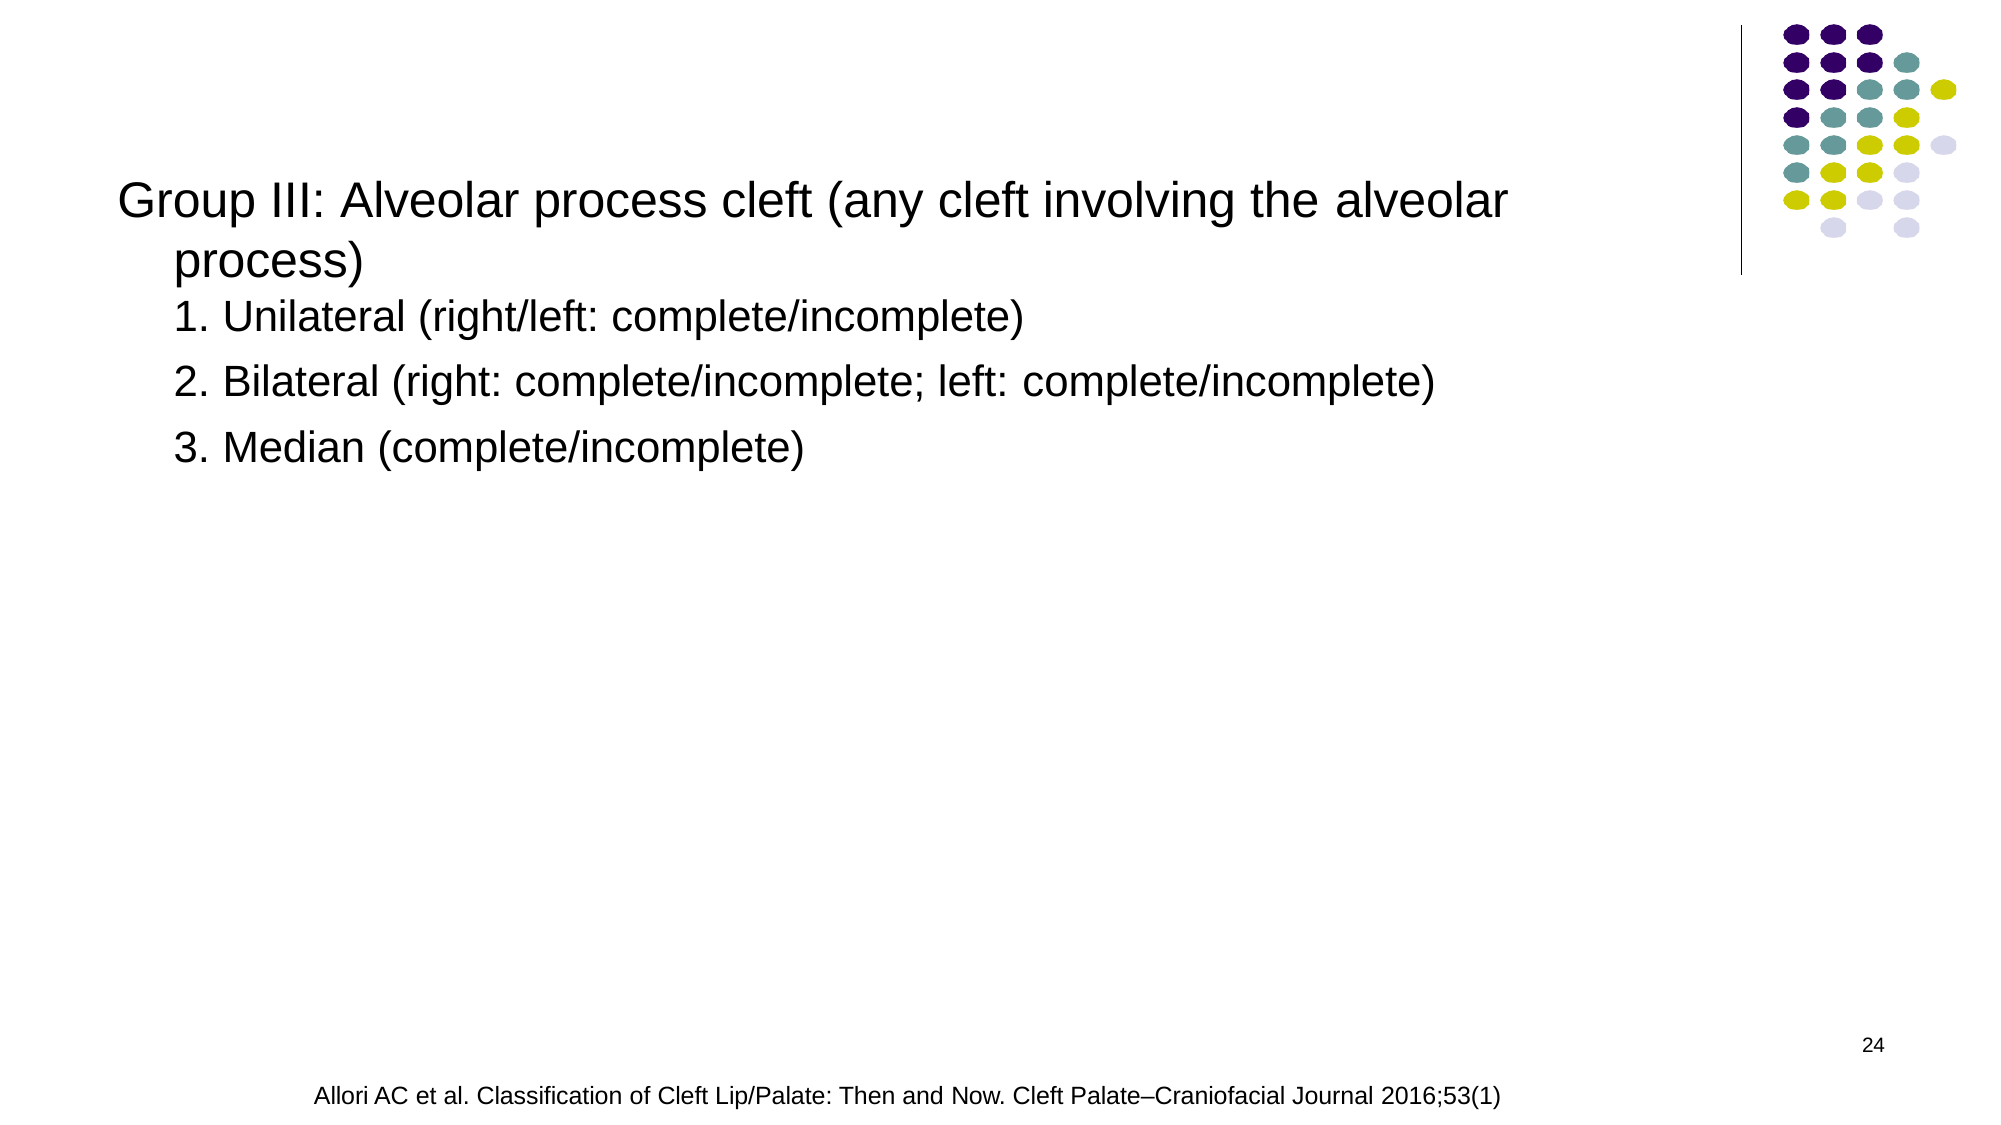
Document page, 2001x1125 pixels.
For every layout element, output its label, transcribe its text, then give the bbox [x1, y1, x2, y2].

picture [1783, 52, 1810, 73]
picture [1820, 79, 1847, 100]
picture [1856, 162, 1883, 183]
picture [1820, 162, 1847, 183]
picture [1820, 24, 1847, 45]
picture [1820, 52, 1847, 73]
picture [1893, 135, 1920, 155]
picture [1856, 79, 1883, 100]
picture [1783, 190, 1810, 210]
picture [1893, 107, 1920, 128]
picture [1930, 135, 1957, 155]
picture [1820, 217, 1847, 238]
picture [1856, 135, 1883, 155]
picture [1893, 190, 1920, 210]
picture [1856, 107, 1883, 128]
picture [1820, 190, 1847, 210]
slide_number 24 [1857, 1032, 1890, 1125]
picture [1820, 107, 1847, 128]
picture [1893, 162, 1920, 183]
picture [1893, 217, 1920, 238]
picture [1856, 52, 1883, 73]
picture [1783, 79, 1810, 100]
picture [1930, 79, 1957, 100]
text_box Unilateral (right/left: complete/incomplete) Bilateral (right: complete/incomplete; left: complete/incomplete) Median (complete/incomplete) [171, 271, 1442, 471]
title Group III: Alveolar process cleft (any cleft involving the alveolar process) [115, 164, 1515, 355]
picture [1856, 24, 1883, 45]
picture [1783, 24, 1810, 45]
picture [1856, 190, 1883, 210]
picture [1820, 135, 1847, 155]
picture [1893, 52, 1920, 73]
text_box Allori AC et al. Classification of Cleft Lip/Palate: Then and Now. Cleft Palate–Craniofacial Journal 2016;53(1) [311, 1079, 1510, 1110]
picture [1783, 162, 1810, 183]
picture [1783, 135, 1810, 155]
picture [1893, 79, 1920, 100]
picture [1783, 107, 1810, 128]
